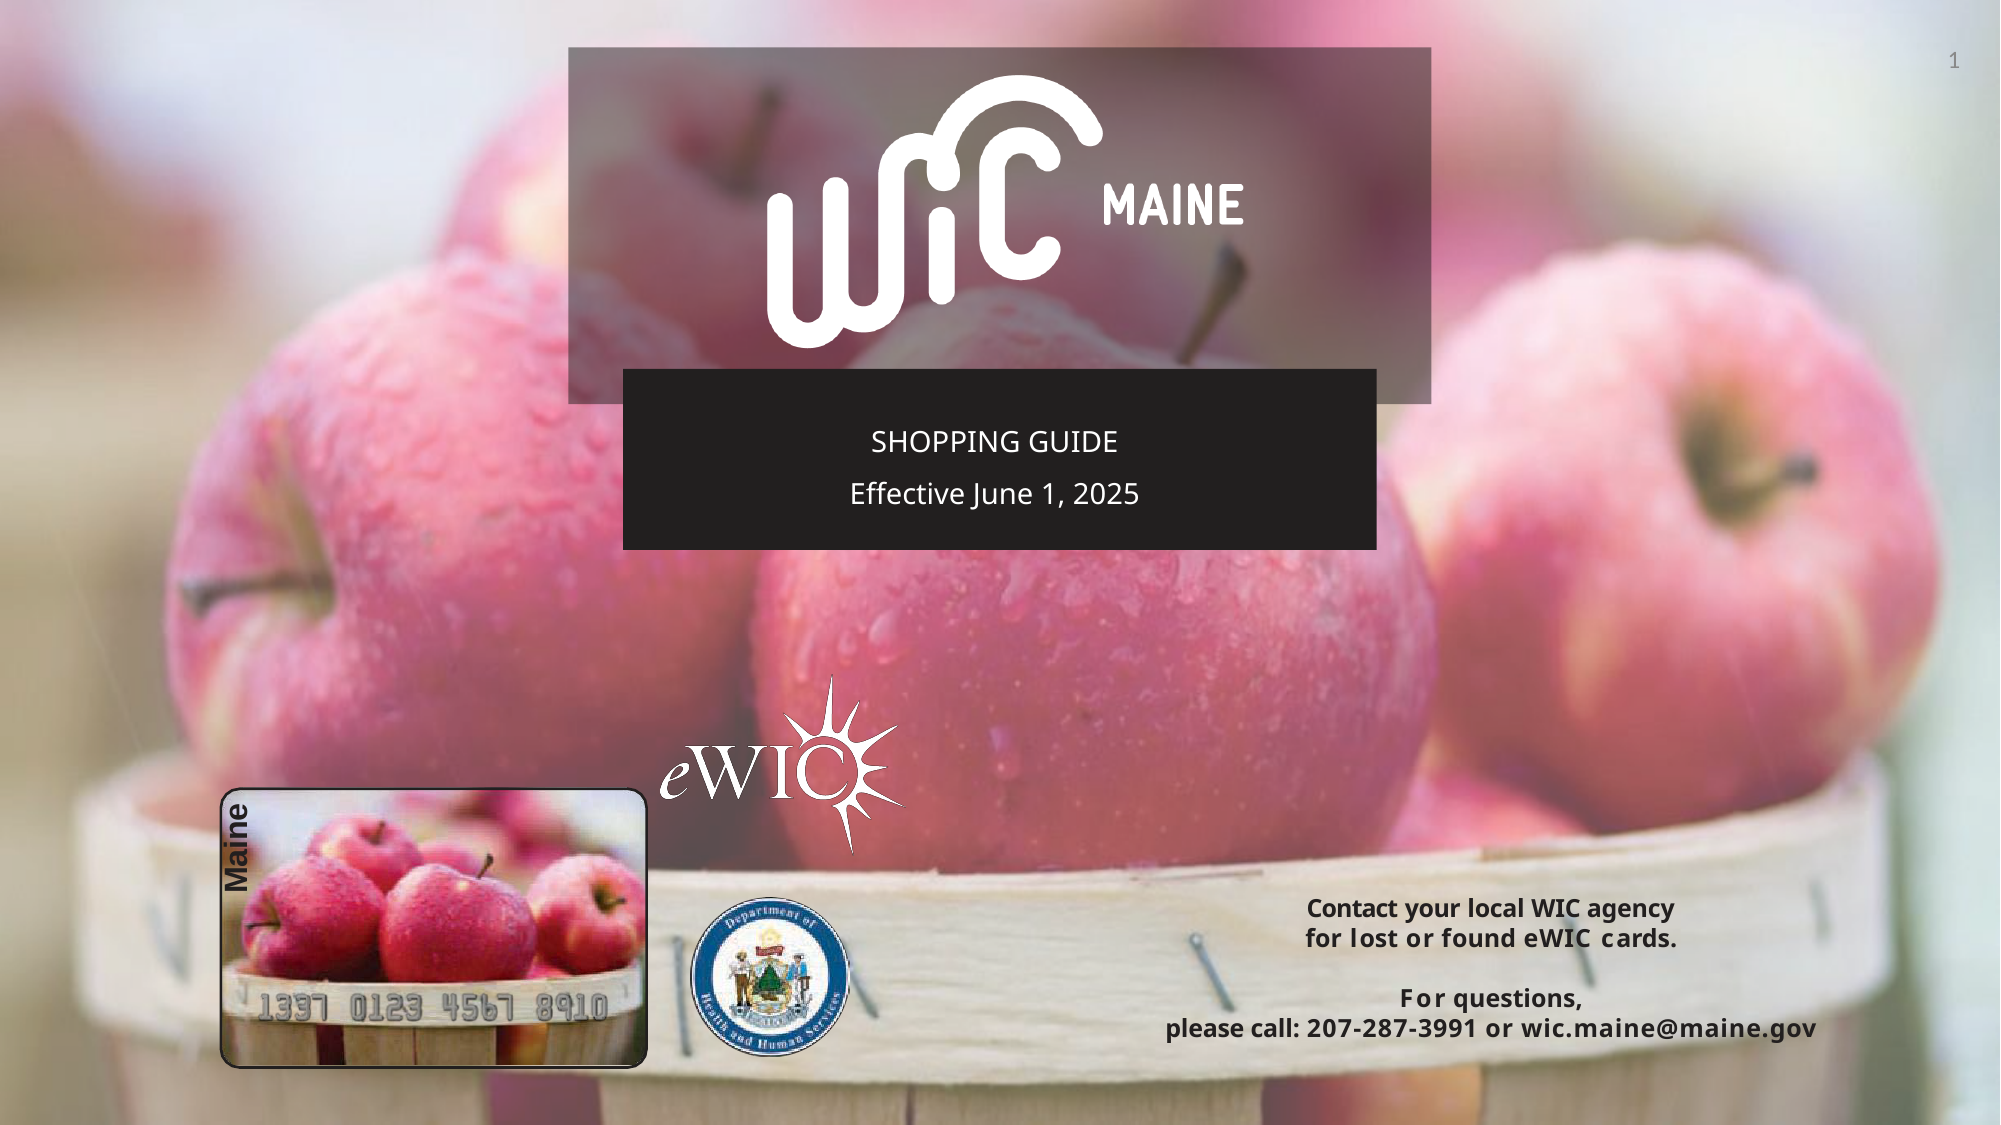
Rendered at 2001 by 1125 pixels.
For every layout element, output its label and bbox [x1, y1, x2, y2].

picture [766, 74, 1677, 350]
text_box [0, 0, 2000, 1125]
text_box [219, 674, 906, 1065]
picture [256, 988, 612, 1029]
